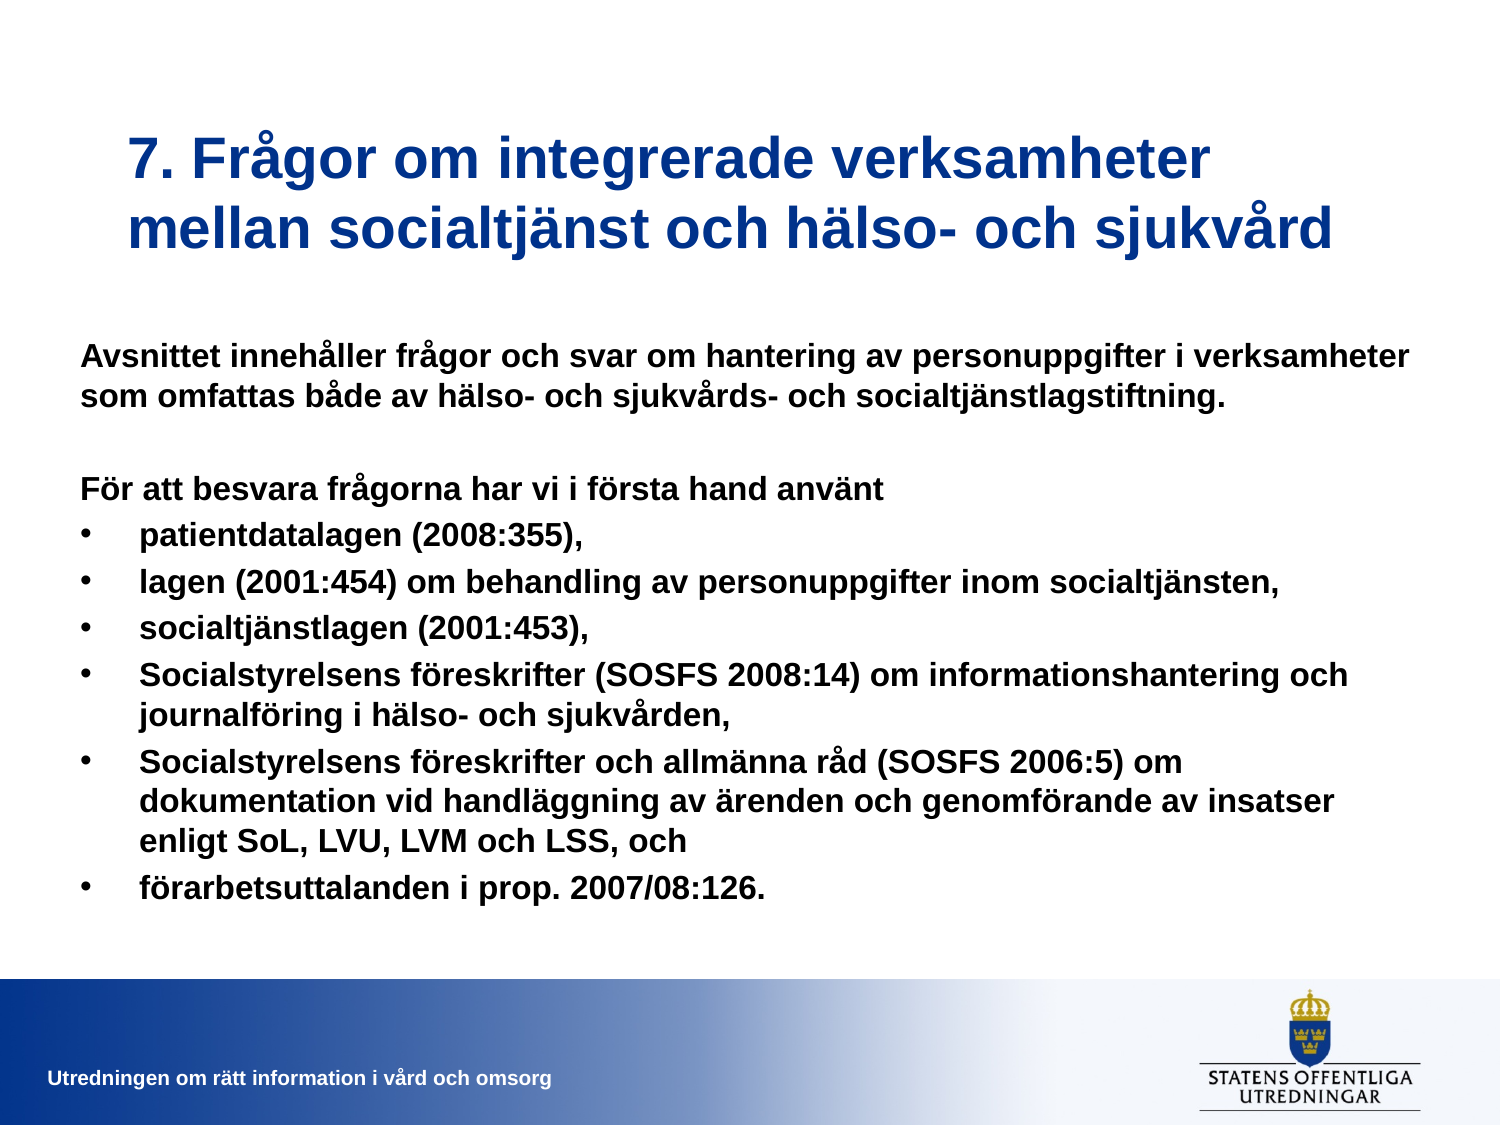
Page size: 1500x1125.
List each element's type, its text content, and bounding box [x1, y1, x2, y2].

title 7. Frågor om integrerade verksamheter mellan socialtjänst och hälso- och sjukvård [112, 90, 1400, 291]
list Avsnittet innehåller frågor och svar om hantering av personuppgifter i verksamheter som omfattas både av hälso- och sjukvårds- och socialtjänstlagstiftning. För att besvara frågorna har vi i första hand använt patientdatalagen (2008:355), lagen (2001:454) om behandling av personuppgifter inom socialtjänsten, socialtjänstlagen (2001:453), Socialstyrelsens föreskrifter (SOSFS 2008:14) om informationshantering och journalföring i hälso- och sjukvården, Socialstyrelsens föreskrifter och allmänna råd (SOSFS 2006:5) om dokumentation vid handläggning av ärenden och genomförande av insatser enligt SoL, LVU, LVM och LSS, och förarbetsuttalanden i prop. 2007/08:126. [64, 326, 1436, 965]
picture [0, 979, 1500, 1125]
